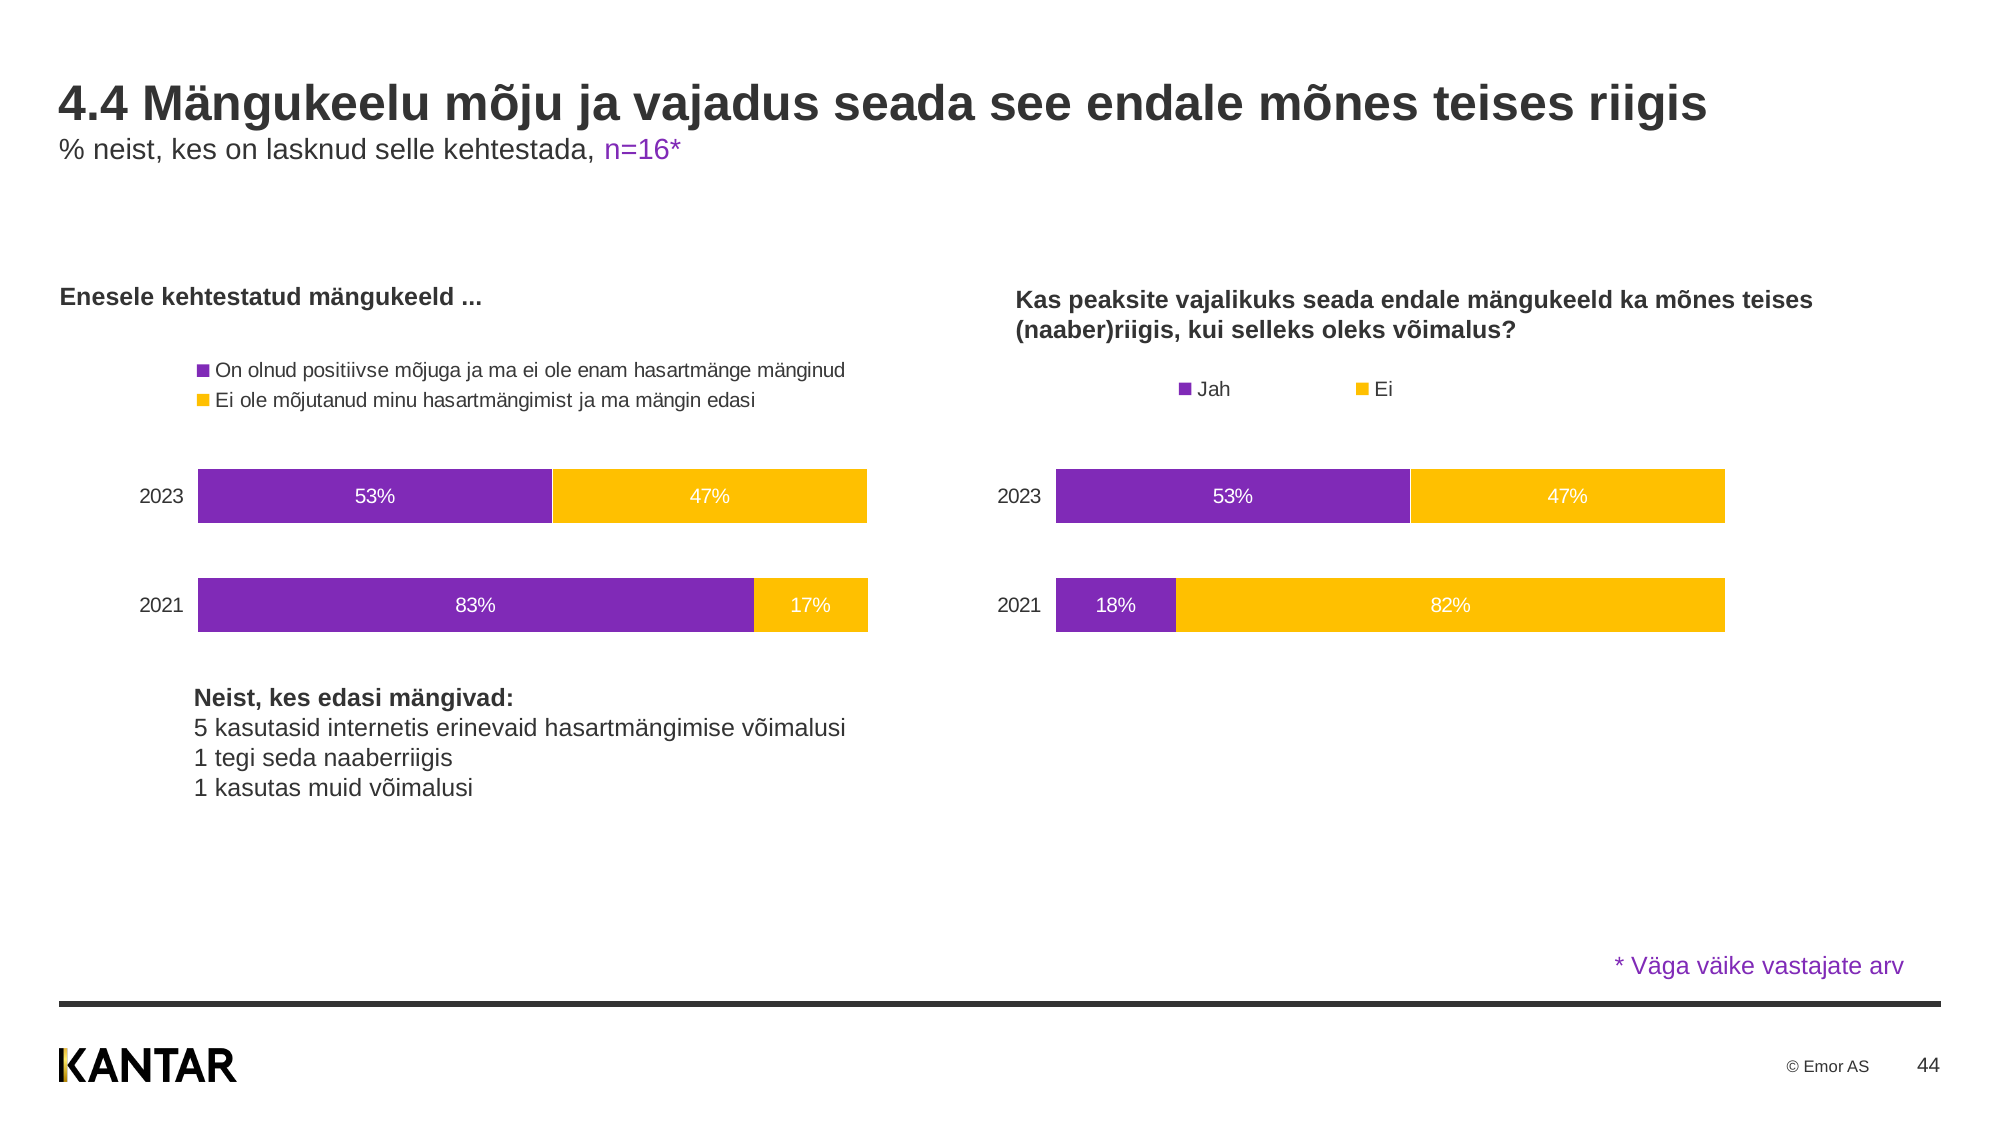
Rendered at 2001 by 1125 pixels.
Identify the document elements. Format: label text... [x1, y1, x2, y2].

chart [59, 342, 1841, 696]
text_box * Väga väike vastajate arv [1614, 949, 1906, 980]
slide_number 44 [1780, 1048, 1941, 1081]
text_box Kas peaksite vajalikuks seada endale mängukeeld ka mõnes teises (naaber)riigis, kui selleks oleks võimalus? [1000, 275, 1941, 351]
text_box Enesele kehtestatud mängukeeld ... [44, 273, 985, 319]
title 4.4 Mängukeelu mõju ja vajadus seada see endale mõnes teises riigis % neist, kes on lasknud selle kehtestada, n=16* [59, 70, 1941, 137]
picture [59, 1048, 237, 1082]
text_box Neist, kes edasi mängivad: 5 kasutasid internetis erinevaid hasartmängimise võimalusi 1 tegi seda naaberriigis 1 kasutas muid võimalusi [193, 696, 848, 802]
